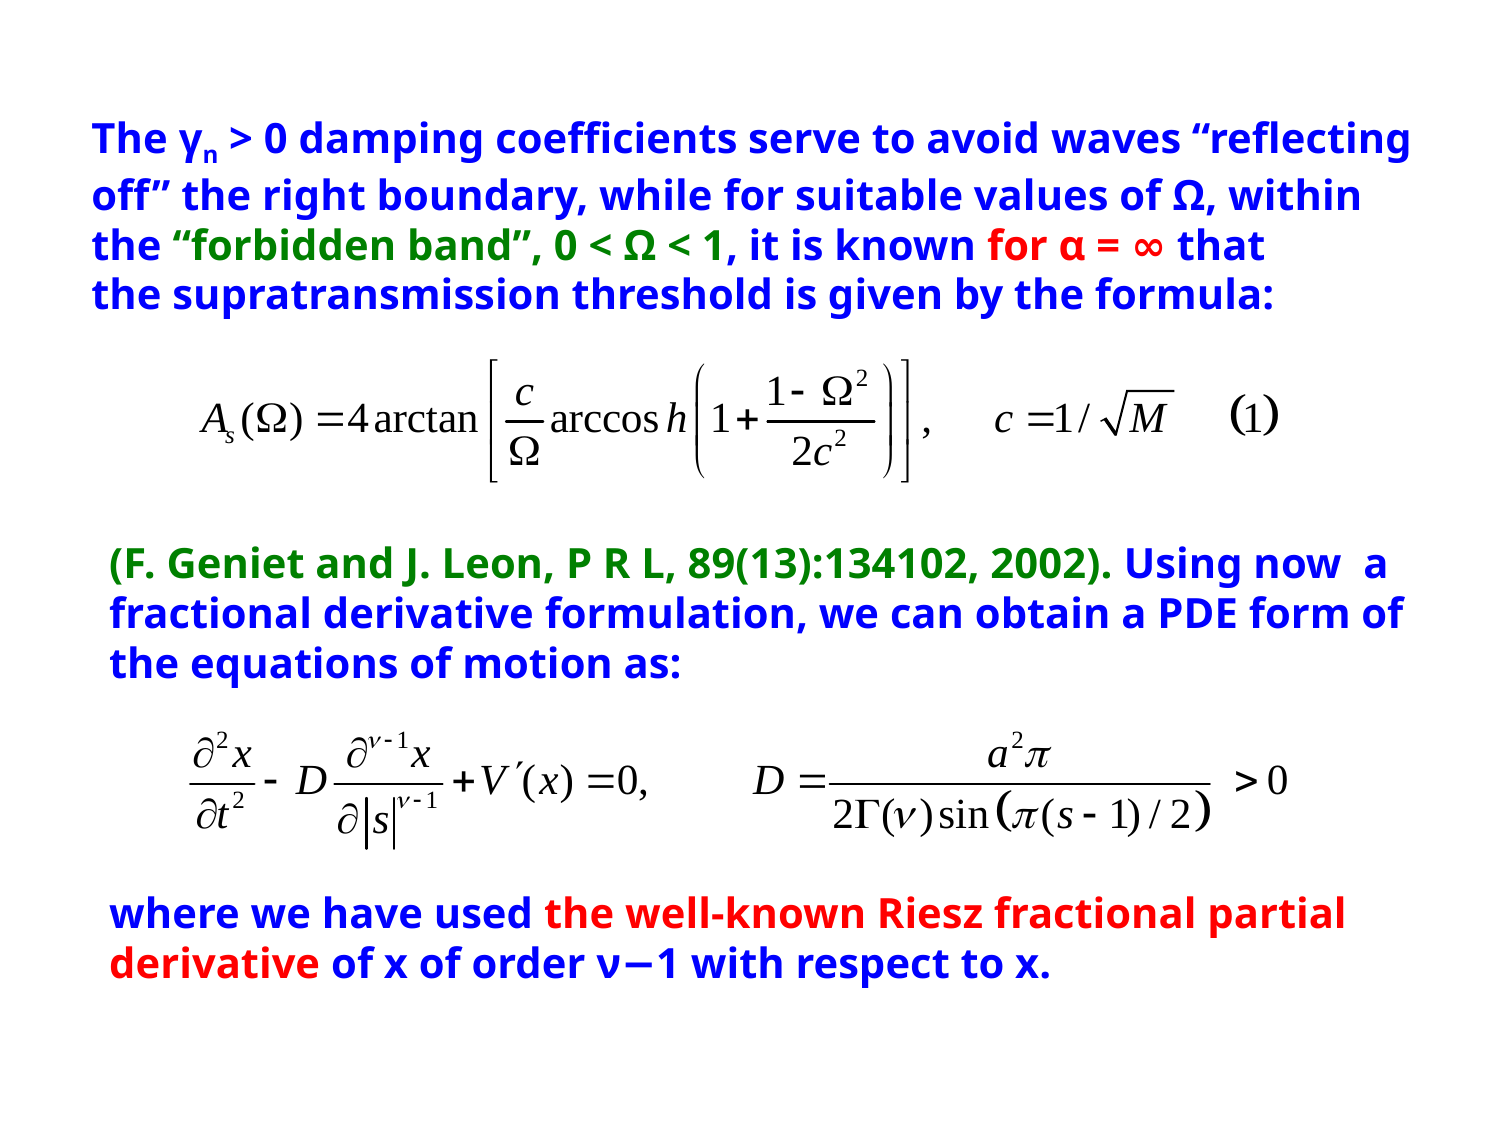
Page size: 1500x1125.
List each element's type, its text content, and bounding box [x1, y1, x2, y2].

text_box The γn > 0 damping coefficients serve to avoid waves “reflecting off” the right boundary, while for suitable values of Ω, within the “forbidden band”, 0 < Ω < 1, it is known for α = ∞ that the supratransmission threshold is given by the formula: [76, 104, 1447, 326]
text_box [191, 349, 1286, 494]
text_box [182, 719, 1295, 860]
text_box (F. Geniet and J. Leon, P R L, 89(13):134102, 2002). Using now a fractional derivative formulation, we can obtain a PDE form of the equations of motion as: where we have used the well-known Riesz fractional partial derivative of x of order ν−1 with respect to x. [94, 529, 1430, 1045]
